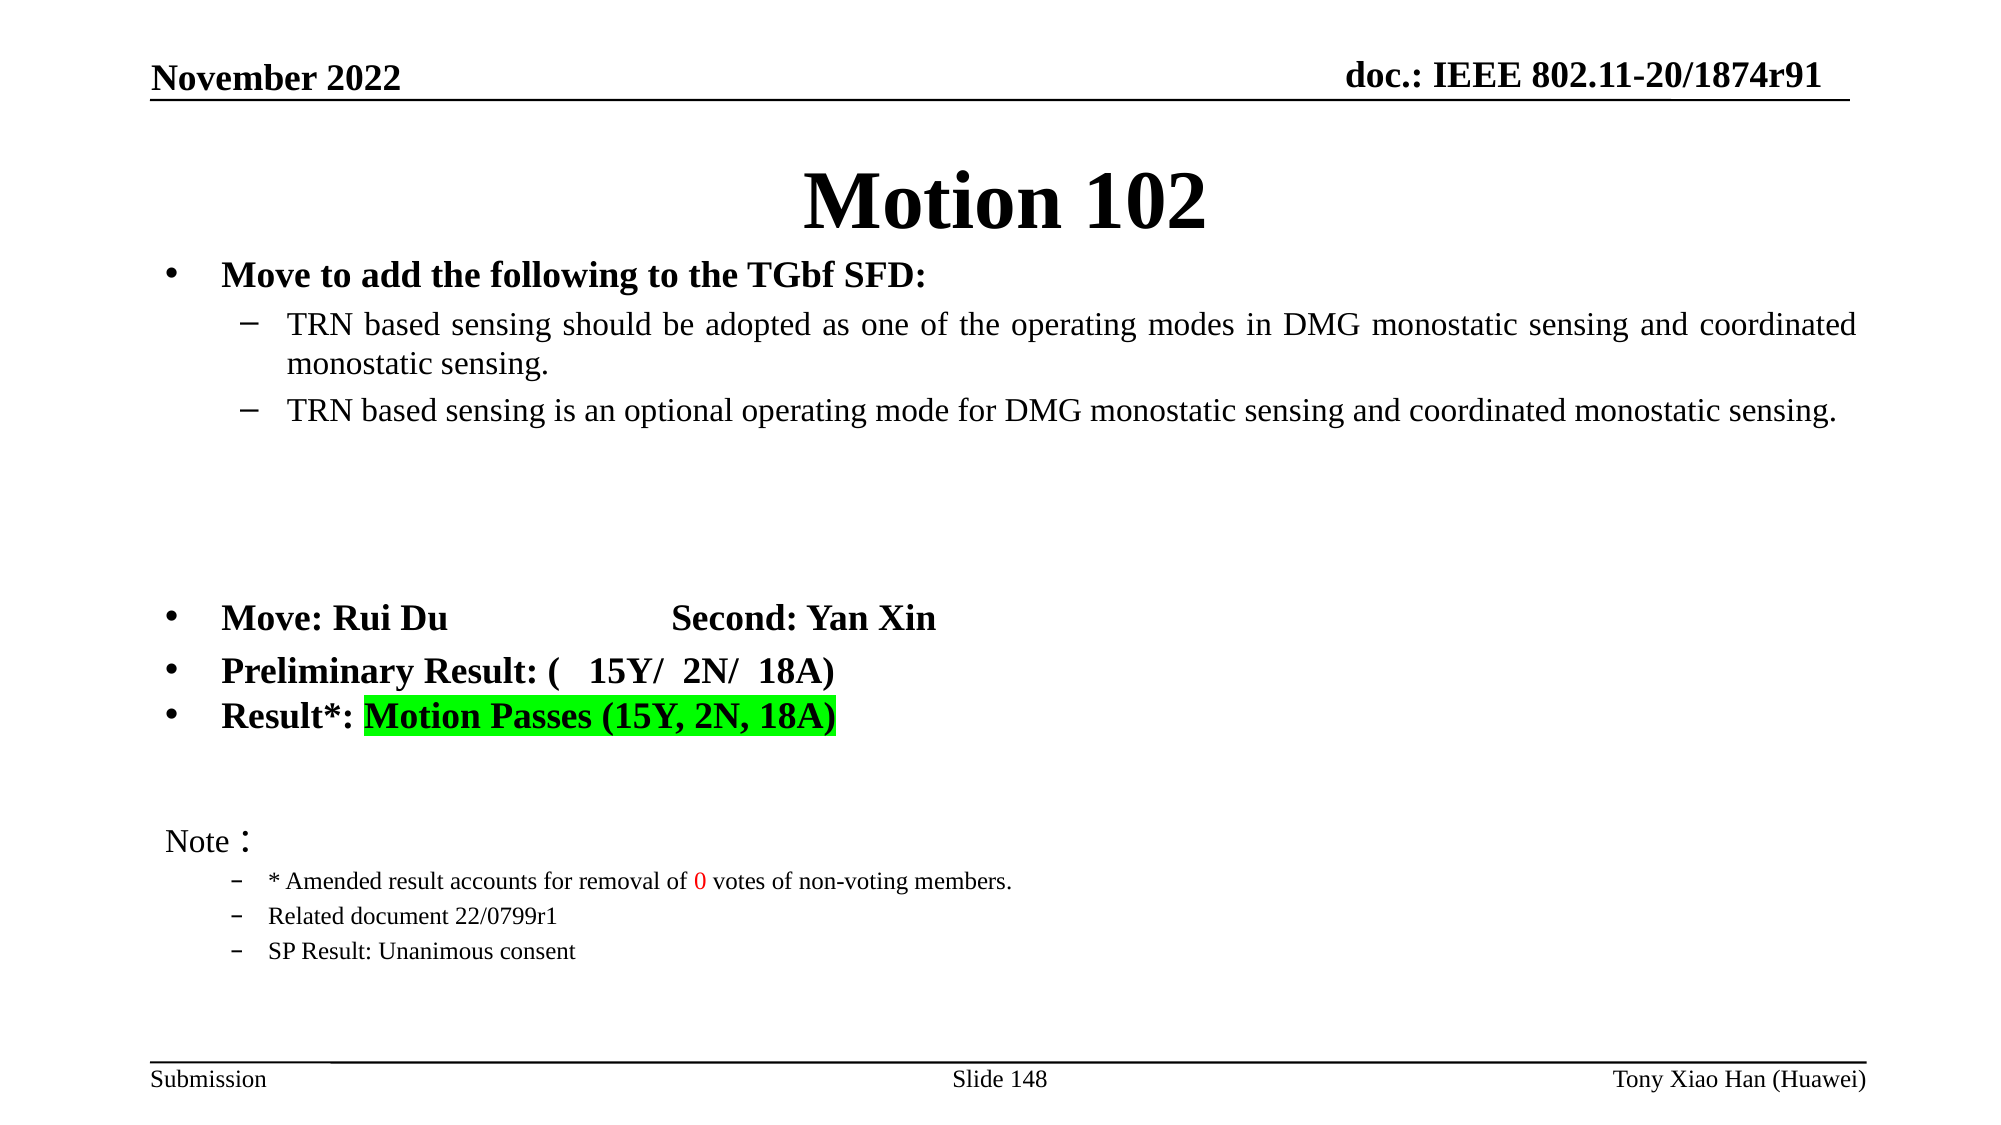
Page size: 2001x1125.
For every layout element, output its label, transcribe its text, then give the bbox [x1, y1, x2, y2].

text_box Move to add the following to the TGbf SFD: TRN based sensing should be adopted as one of the operating modes in DMG monostatic sensing and coordinated monostatic sensing. TRN based sensing is an optional operating mode for DMG monostatic sensing and coordinated monostatic sensing. Move: Rui Du Second: Yan Xin Preliminary Result: ( 15Y/ 2N/ 18A) Result*: Motion Passes (15Y, 2N, 18A) Note： * Amended result accounts for removal of 0 votes of non-voting members. Related document 22/0799r1 SP Result: Unanimous consent [149, 212, 1875, 900]
text_box Motion 102 [368, 137, 1644, 212]
